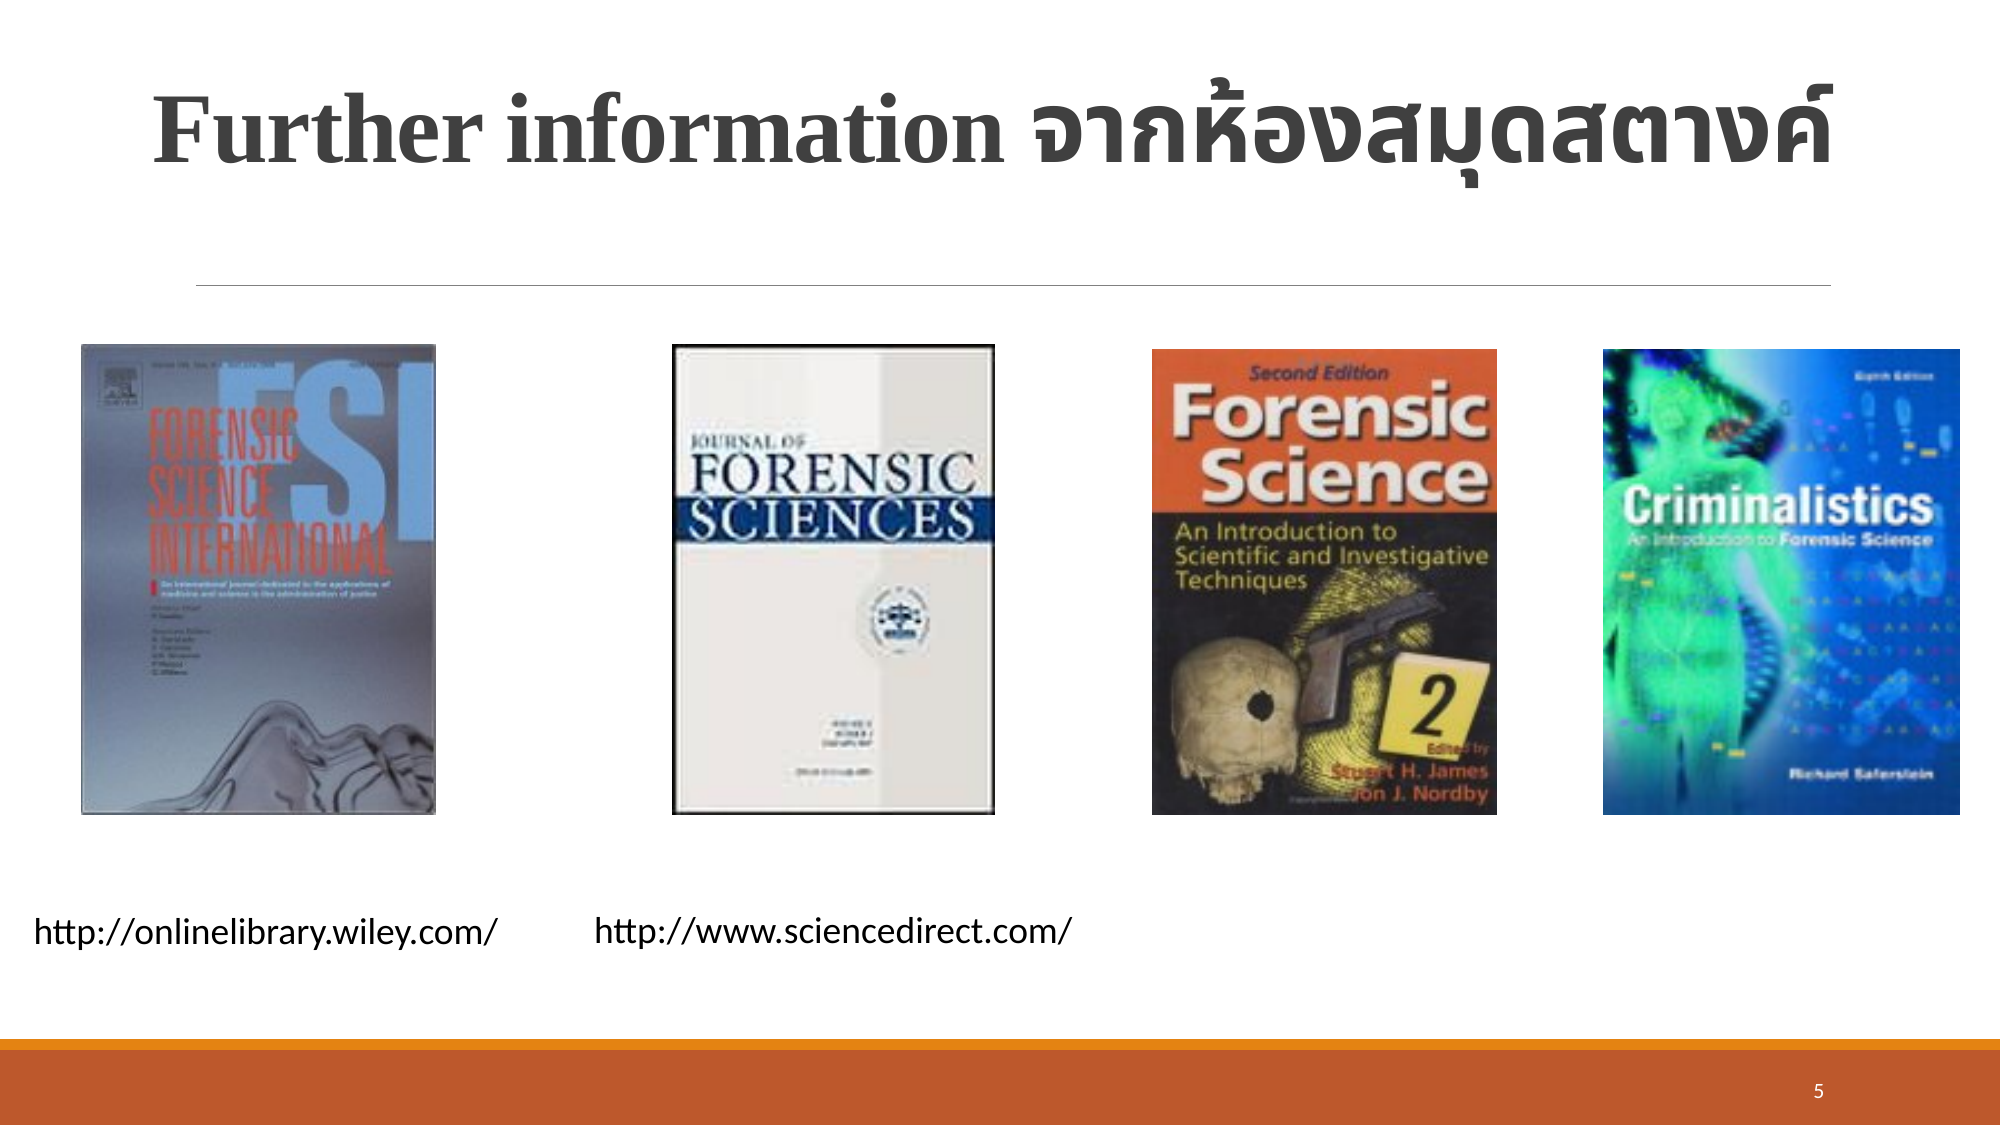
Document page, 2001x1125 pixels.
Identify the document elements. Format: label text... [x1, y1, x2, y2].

slide_number 5 [1624, 1059, 1840, 1120]
text_box http://onlinelibrary.wiley.com/ [18, 899, 519, 960]
text_box http://www.sciencedirect.com/ [579, 898, 1088, 959]
picture [671, 344, 996, 816]
picture [1152, 348, 1497, 816]
picture [1603, 348, 1960, 816]
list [80, 344, 437, 816]
title Further information จากห้องสมุดสตางค์ [137, 0, 1863, 191]
